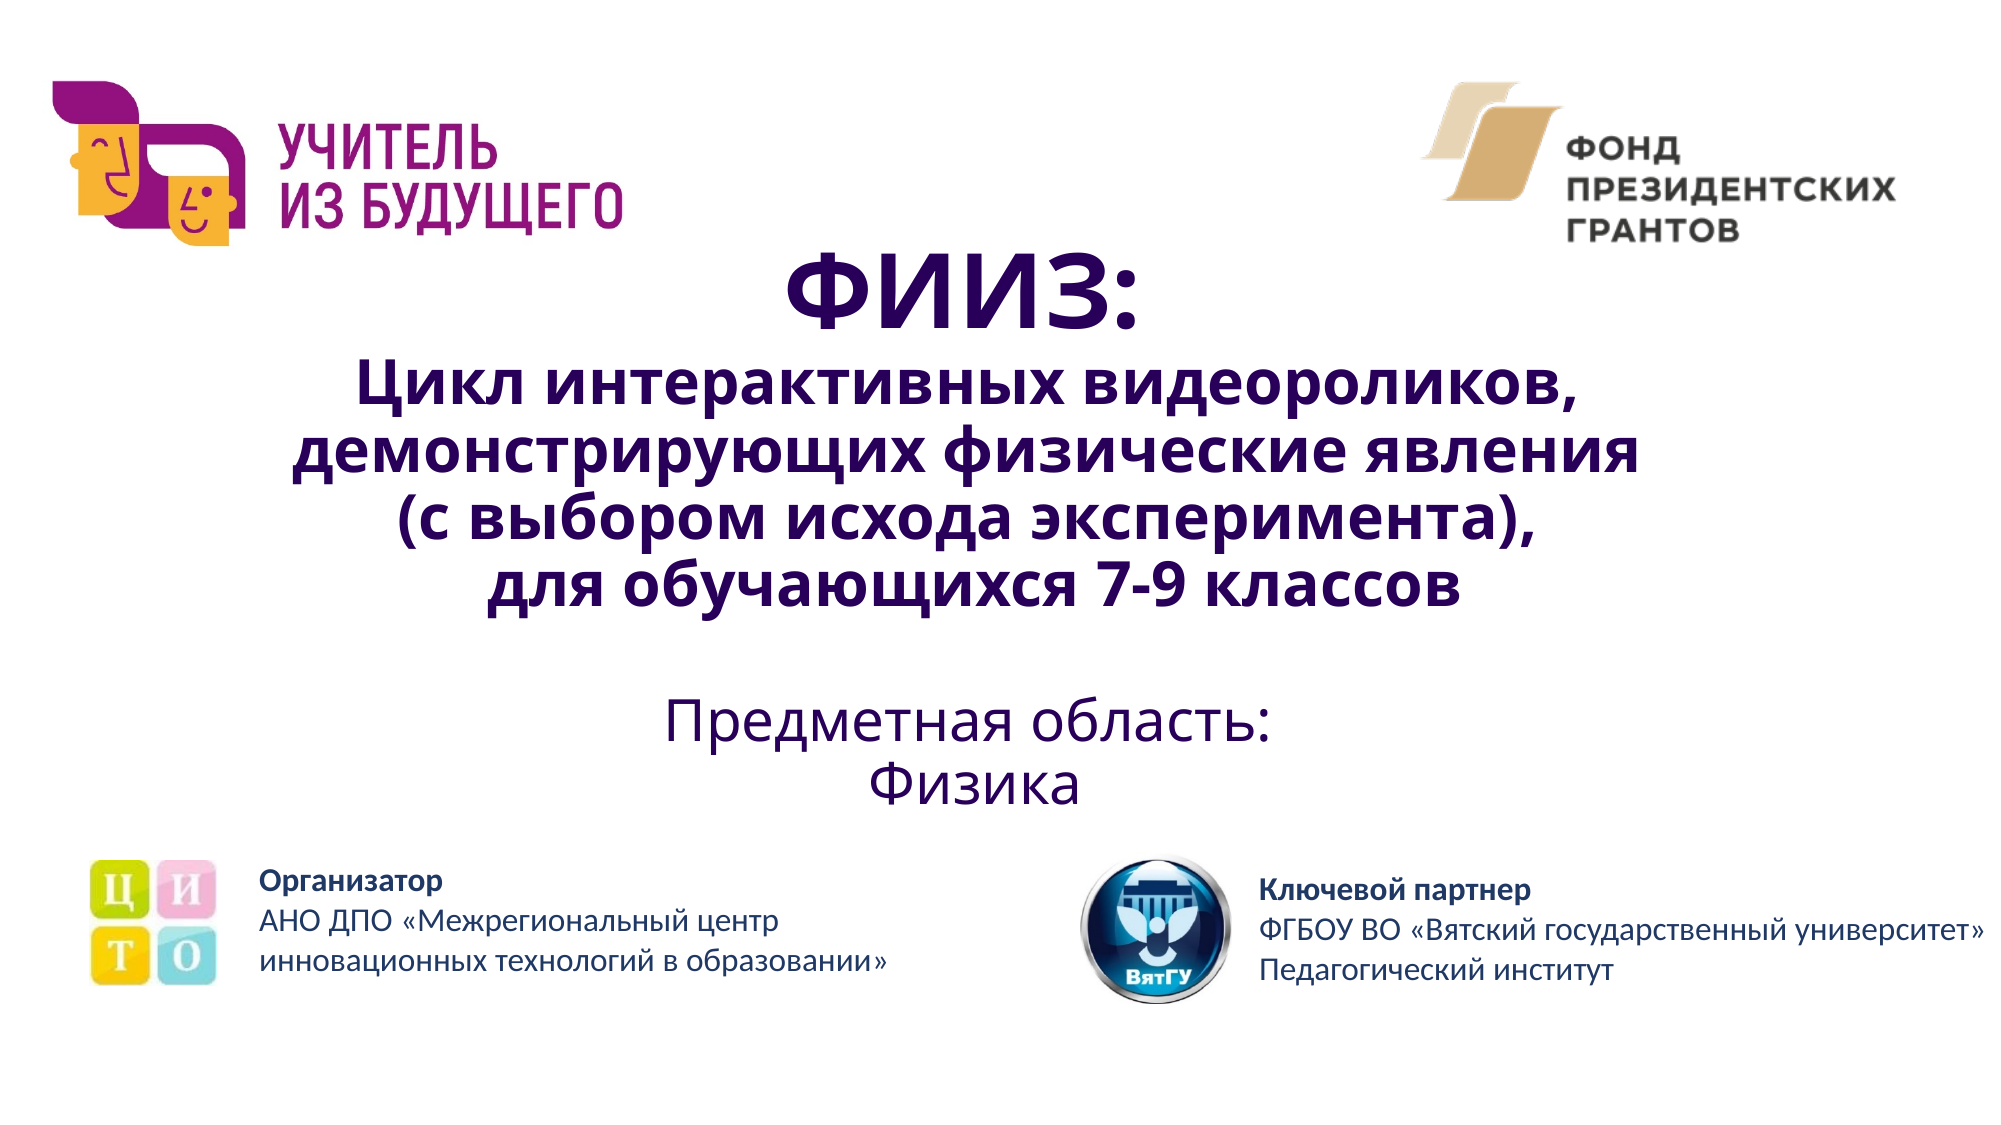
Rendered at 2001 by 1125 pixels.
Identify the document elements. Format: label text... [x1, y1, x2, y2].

text_box Ключевой партнер ФГБОУ ВО «Вятский государственный университет» Педагогический институт [1244, 860, 2000, 995]
picture [1419, 80, 1900, 249]
text_box Организатор АНО ДПО «Межрегиональный центр инновационных технологий в образовании» [244, 850, 1245, 1025]
text_box ФИИЗ: Цикл интерактивных видеороликов, демонстрирующих физические явления (с выбором исхода эксперимента), для обучающихся 7-9 классов [113, 210, 1839, 649]
picture [42, 80, 624, 250]
picture [1080, 852, 1232, 1005]
text_box [89, 860, 217, 986]
text_box Предметная область: Физика [591, 679, 1360, 830]
